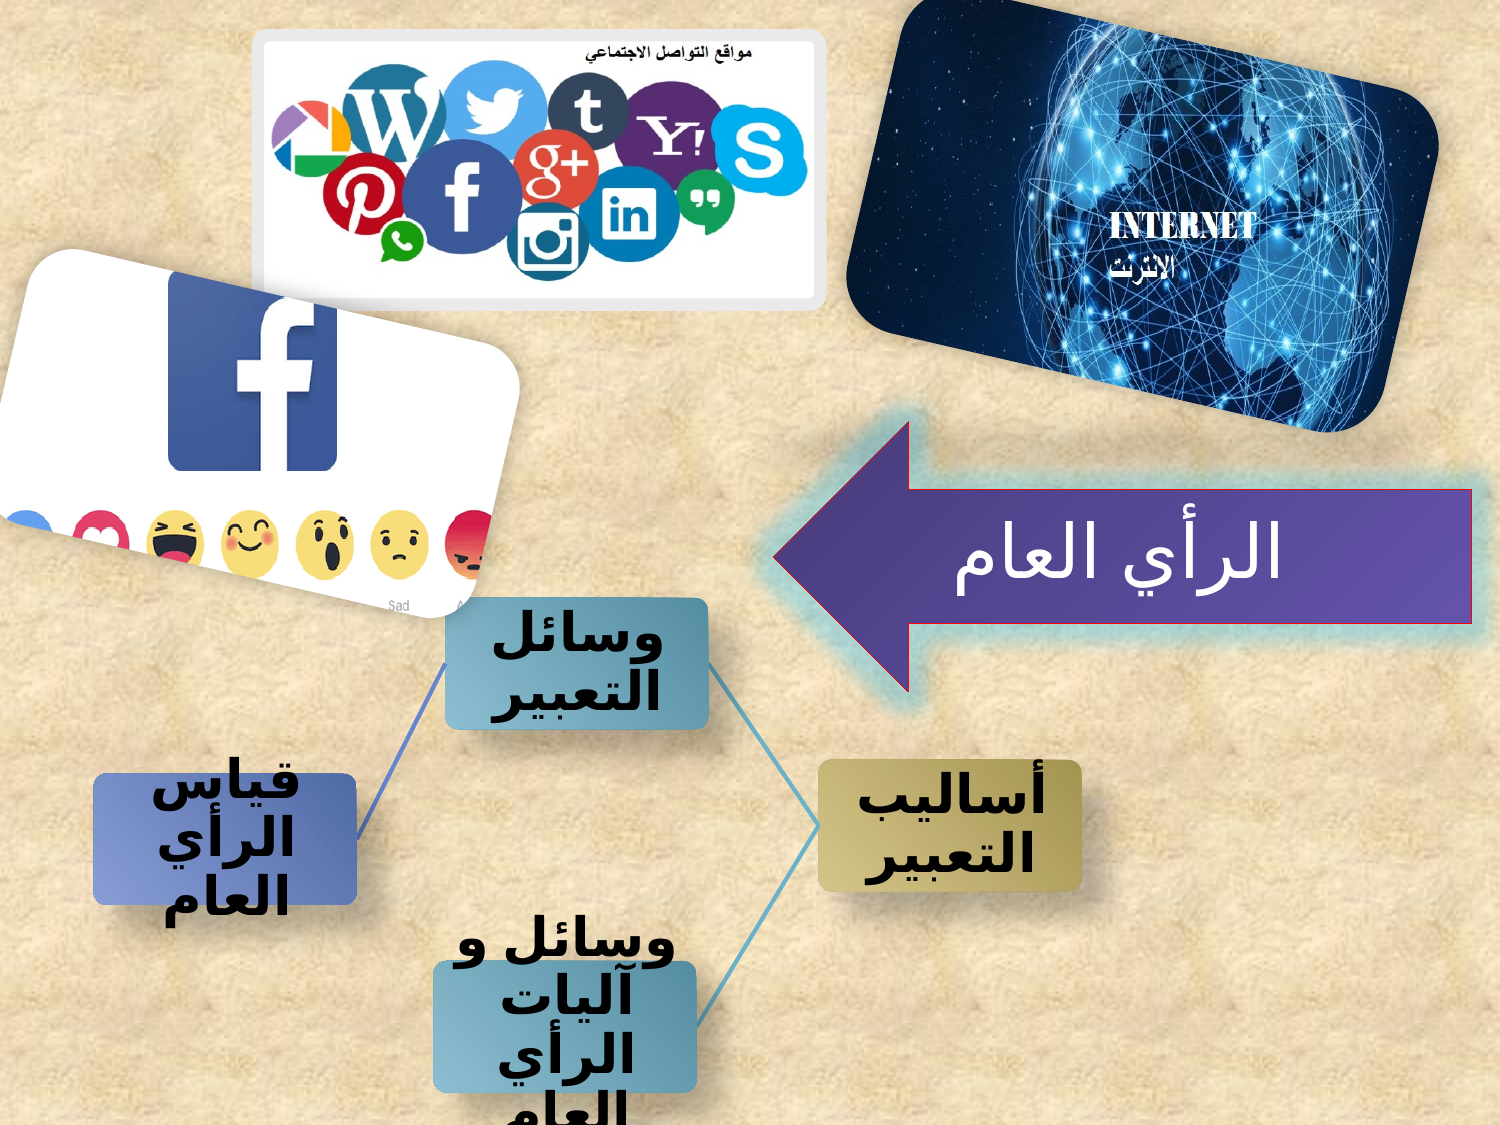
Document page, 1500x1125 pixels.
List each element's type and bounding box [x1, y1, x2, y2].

text_box [773, 421, 1473, 692]
text_box [81, 491, 1083, 1125]
picture [0, 0, 1500, 1125]
